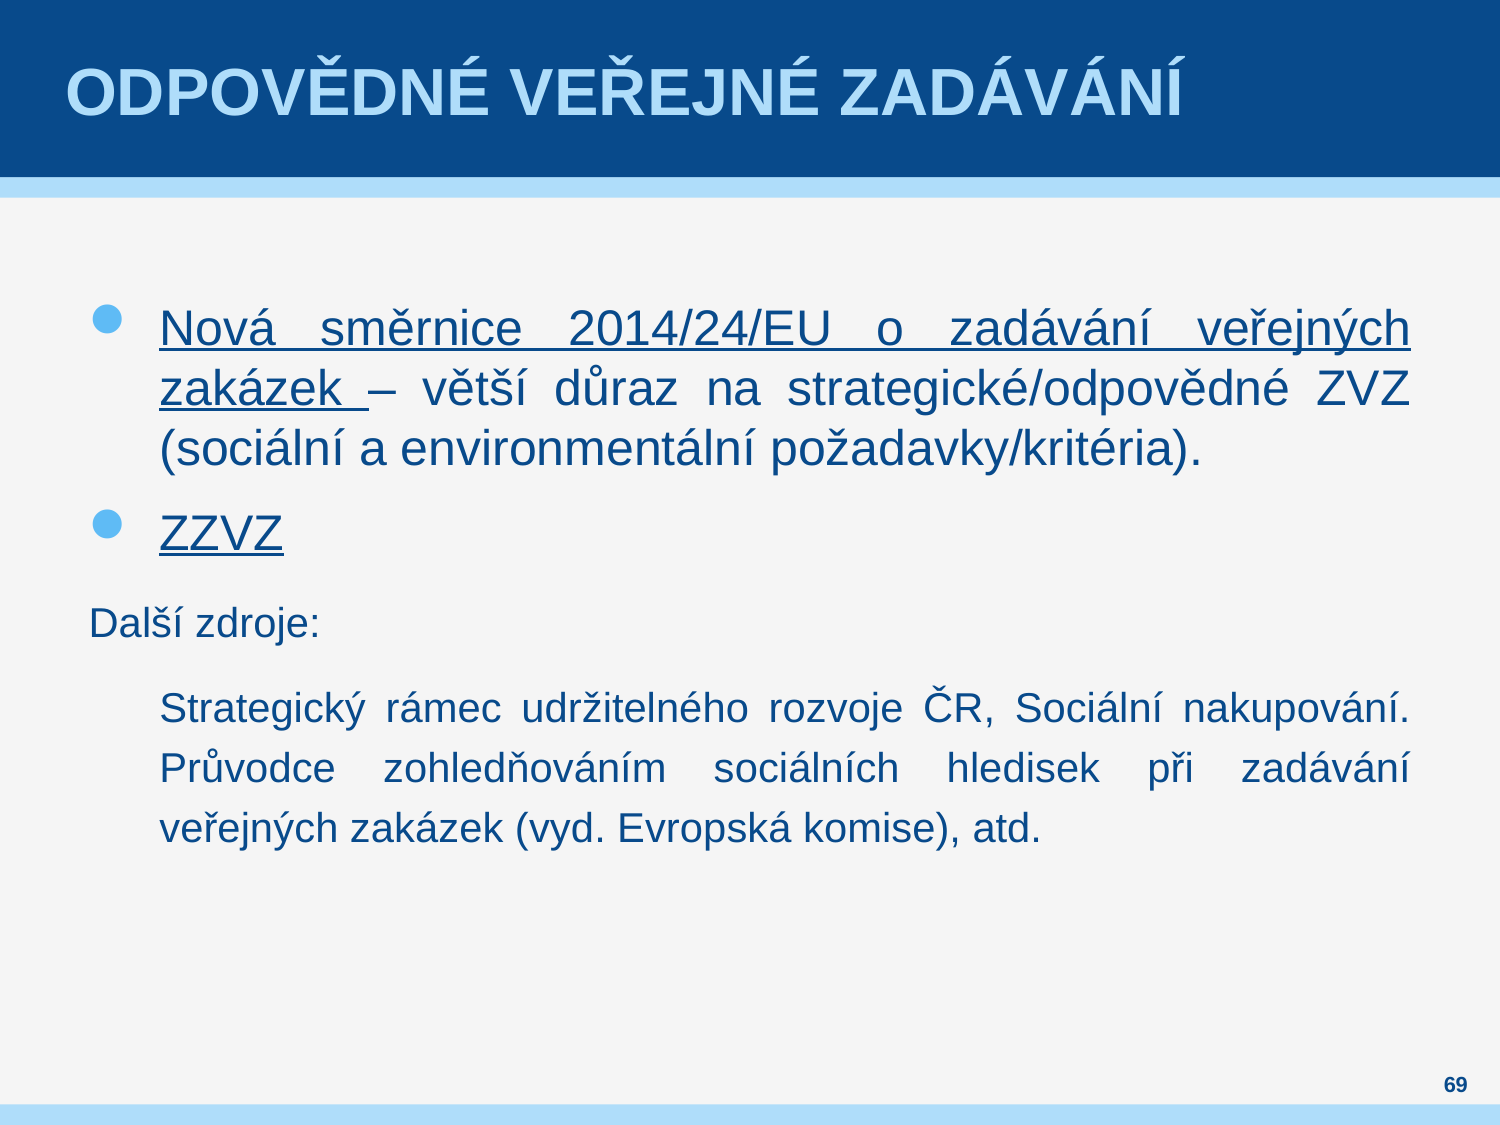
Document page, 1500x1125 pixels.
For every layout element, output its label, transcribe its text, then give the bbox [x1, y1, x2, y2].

slide_number 69 [1417, 1068, 1495, 1099]
title Odpovědné veřejné zadávání [59, 0, 1441, 178]
list Nová směrnice 2014/24/EU o zadávání veřejných zakázek – větší důraz na strategické/odpovědné ZVZ (sociální a environmentální požadavky/kritéria). ZZVZ Další zdroje: Strategický rámec udržitelného rozvoje ČR, Sociální nakupování. Průvodce zohledňováním sociálních hledisek při zadávání veřejných zakázek (vyd. Evropská komise), atd. [88, 295, 1412, 1004]
